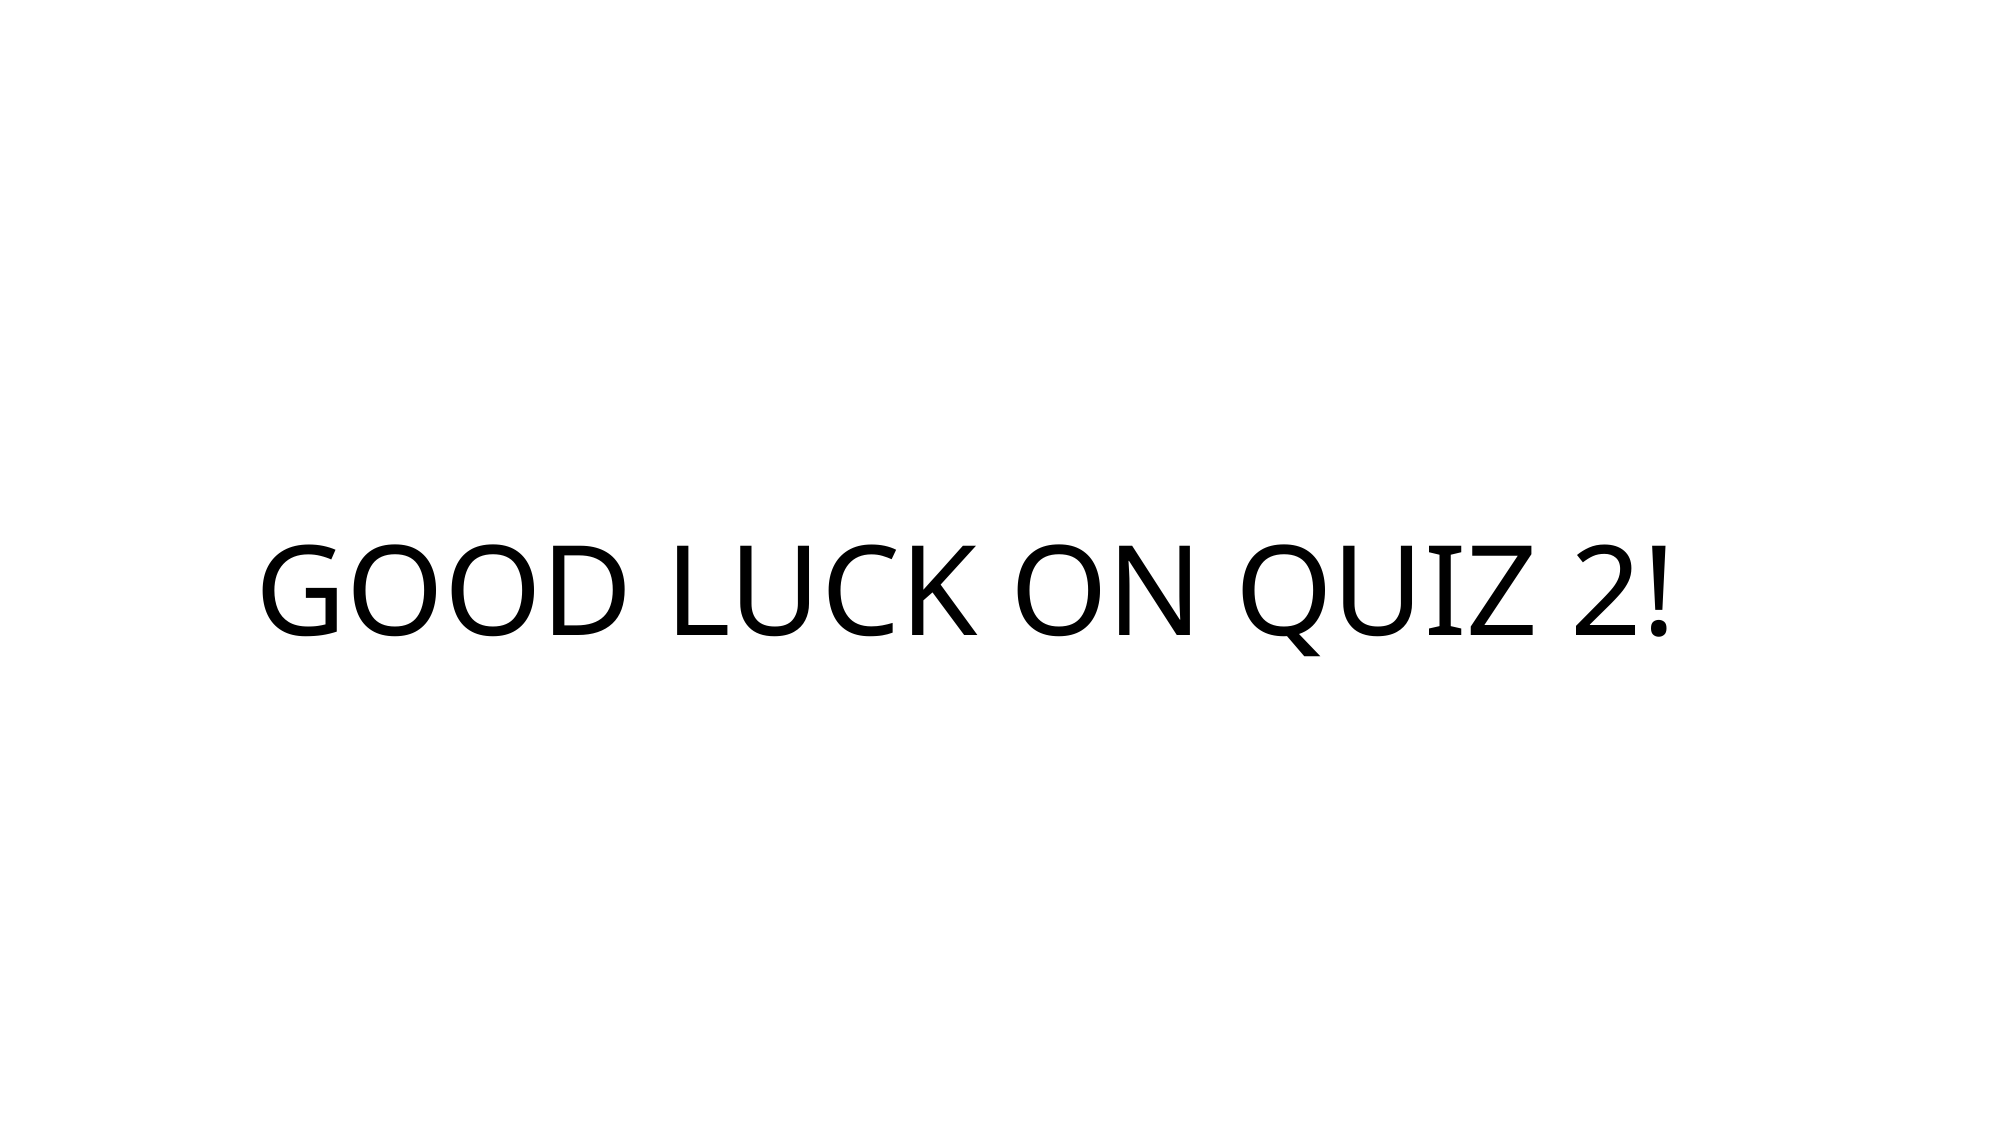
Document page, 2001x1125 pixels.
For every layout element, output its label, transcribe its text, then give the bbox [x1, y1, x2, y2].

title GOOD LUCK ON QUIZ 2! [240, 401, 1775, 671]
